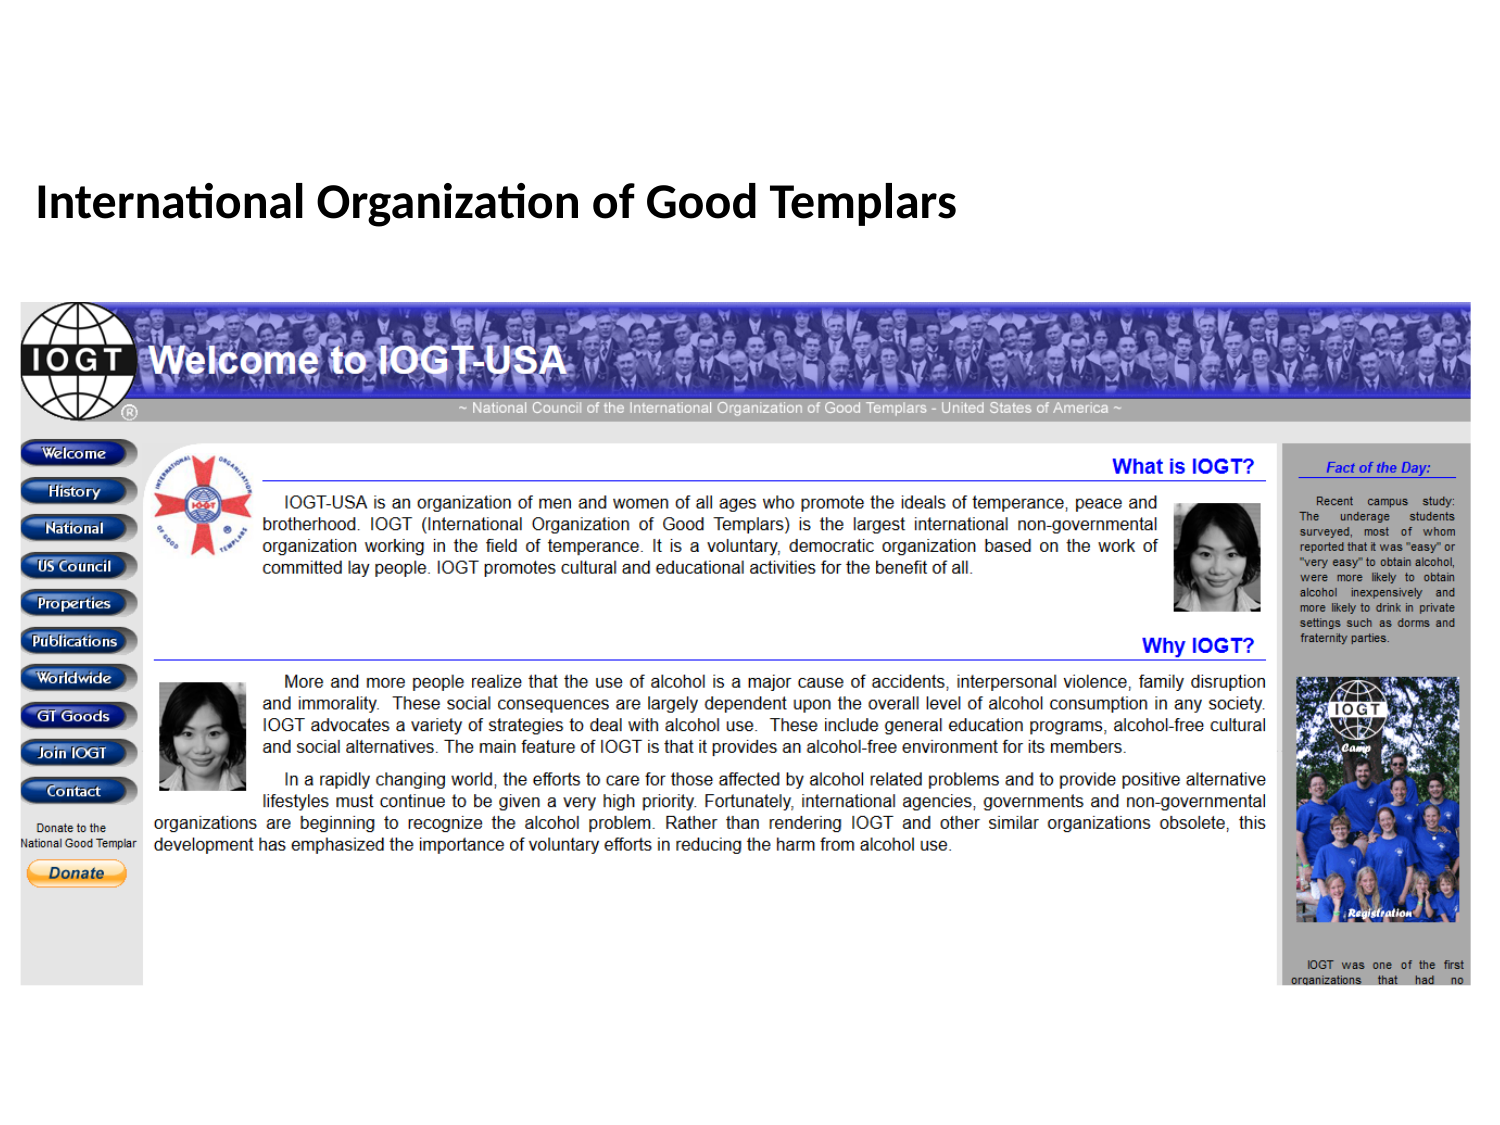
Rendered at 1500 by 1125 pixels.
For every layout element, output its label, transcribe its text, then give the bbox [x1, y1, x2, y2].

text_box International Organization of Good Templars [20, 160, 1068, 236]
picture [20, 302, 1471, 995]
